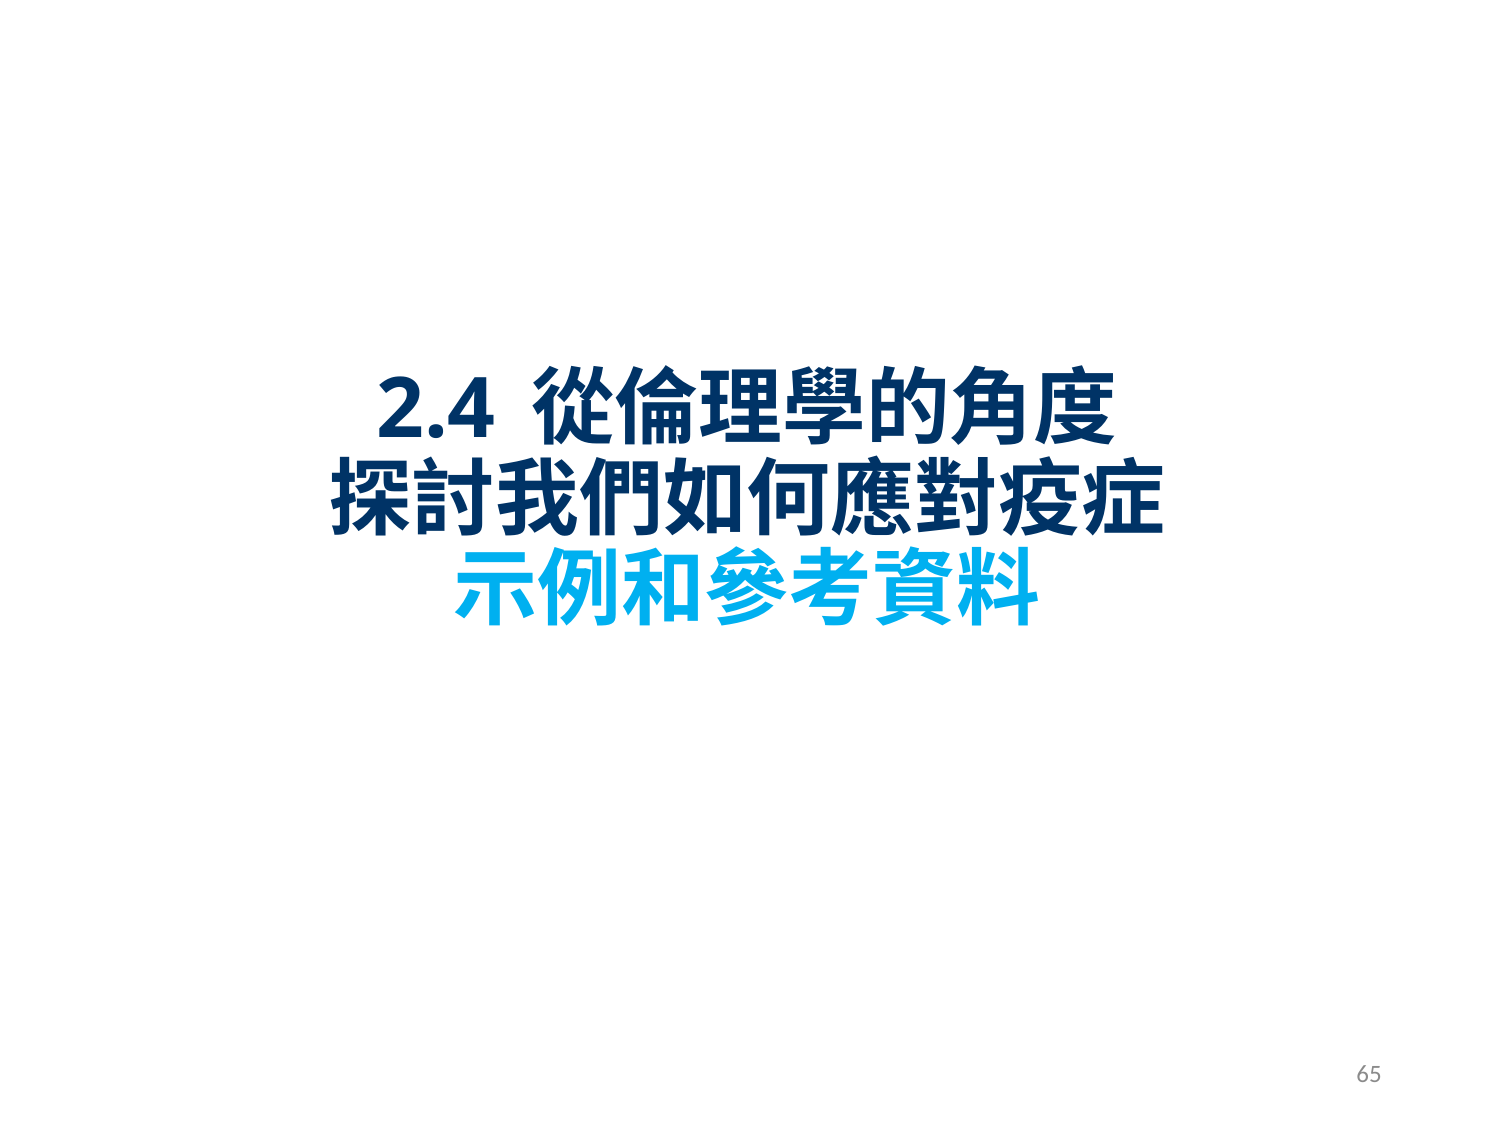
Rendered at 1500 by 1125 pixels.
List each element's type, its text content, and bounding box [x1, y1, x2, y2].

slide_number 65 [1059, 1042, 1397, 1103]
title 2.4 從倫理學的角度 探討我們如何應對疫症 示例和參考資料 [109, 353, 1385, 745]
